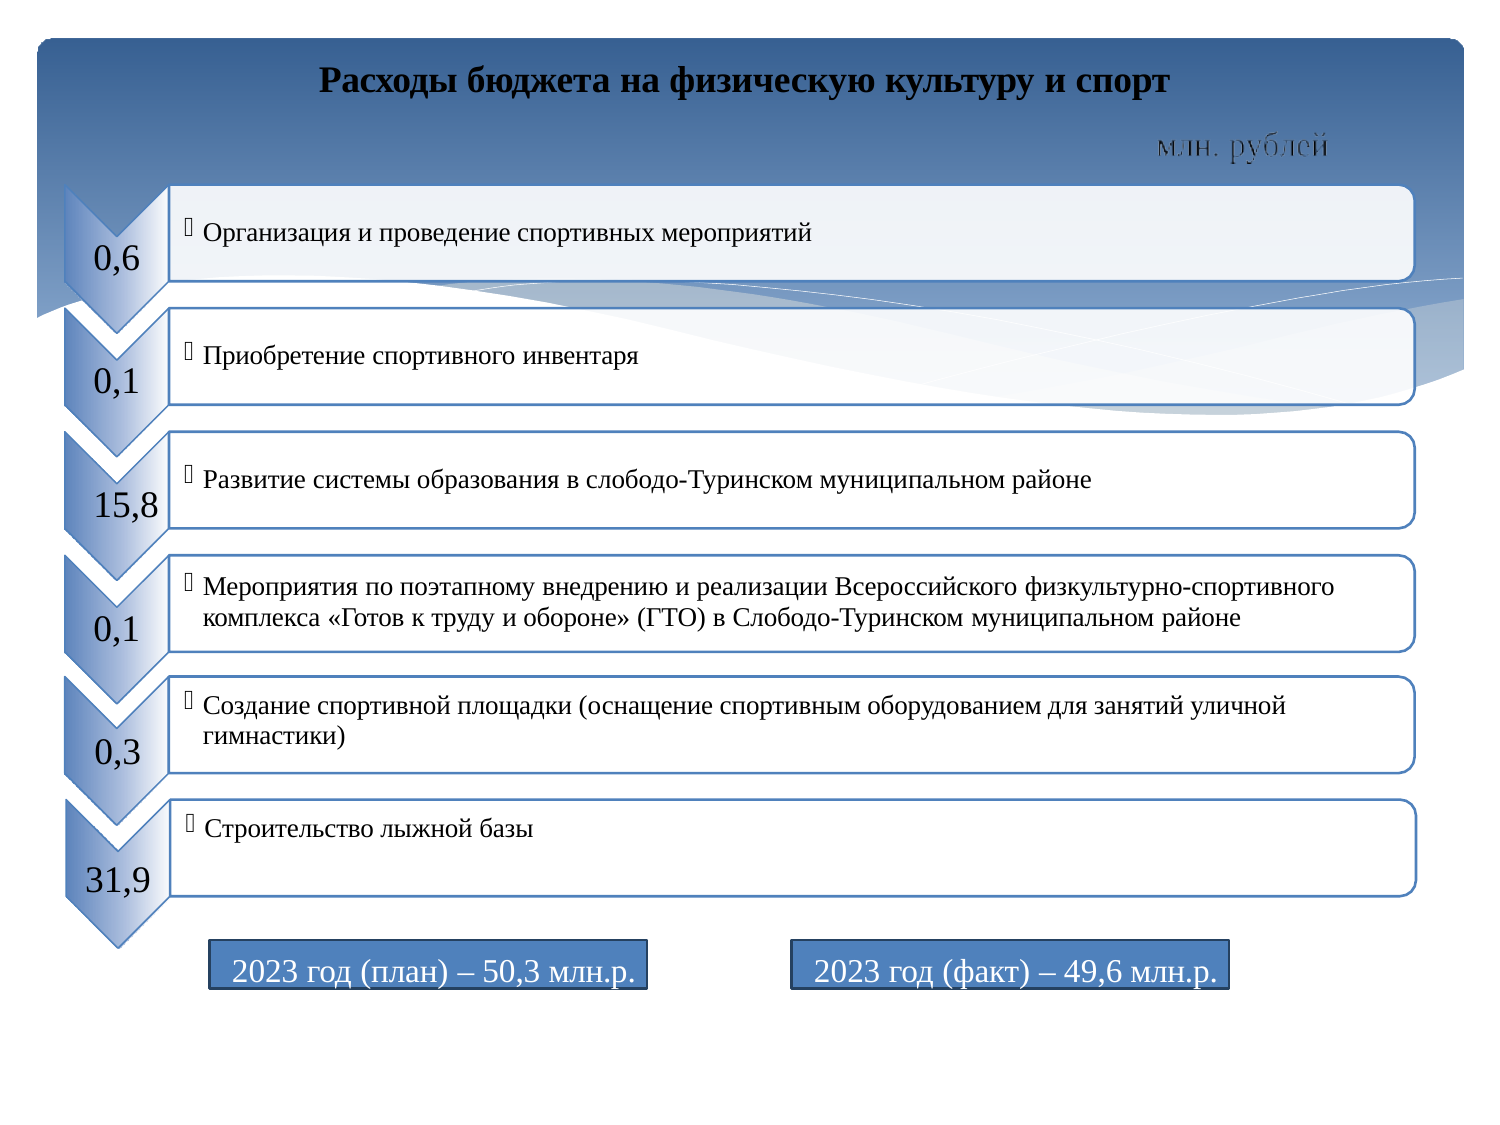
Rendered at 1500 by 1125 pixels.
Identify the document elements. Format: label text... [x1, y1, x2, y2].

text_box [64, 307, 170, 431]
text_box 2023 год (план) – 50,3 млн.р. [209, 940, 647, 989]
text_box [168, 184, 1416, 282]
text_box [65, 833, 171, 949]
text_box 2023 год (факт) – 49,6 млн.р. [791, 940, 1229, 989]
text_box Создание спортивной площадки (оснащение спортивным оборудованием для занятий уличной гимнастики) [182, 687, 1350, 750]
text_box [168, 431, 1416, 529]
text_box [64, 676, 170, 826]
text_box Расходы бюджета на физическую культуру и спорт [316, 53, 1183, 119]
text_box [168, 307, 1416, 405]
text_box Мероприятия по поэтапному внедрению и реализации Всероссийского физкультурно-спортивного комплекса «Готов к труду и обороне» (ГТО) в Слободо-Туринском муниципальном районе [182, 568, 1350, 632]
text_box [174, 676, 1415, 774]
text_box [174, 555, 1415, 652]
picture [37, 37, 1464, 184]
text_box [175, 799, 1417, 897]
text_box Строительство лыжной базы [183, 810, 1351, 843]
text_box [64, 431, 170, 554]
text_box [64, 555, 170, 675]
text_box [34, 184, 1466, 494]
